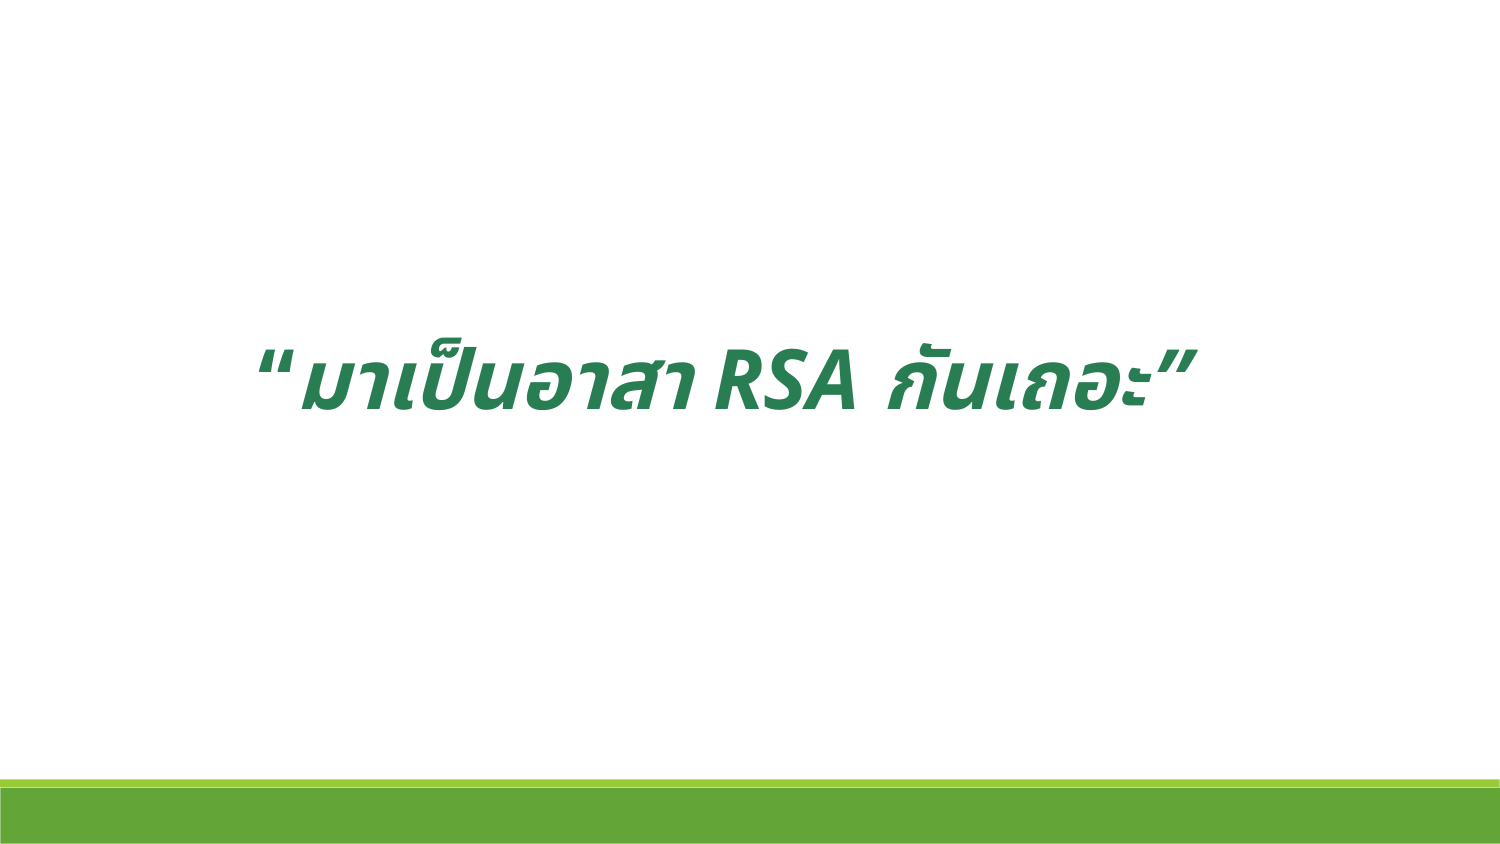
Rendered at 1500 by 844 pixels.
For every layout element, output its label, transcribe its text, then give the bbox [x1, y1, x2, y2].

text_box “มาเป็นอาสา RSA กันเถอะ” [153, 318, 1289, 434]
